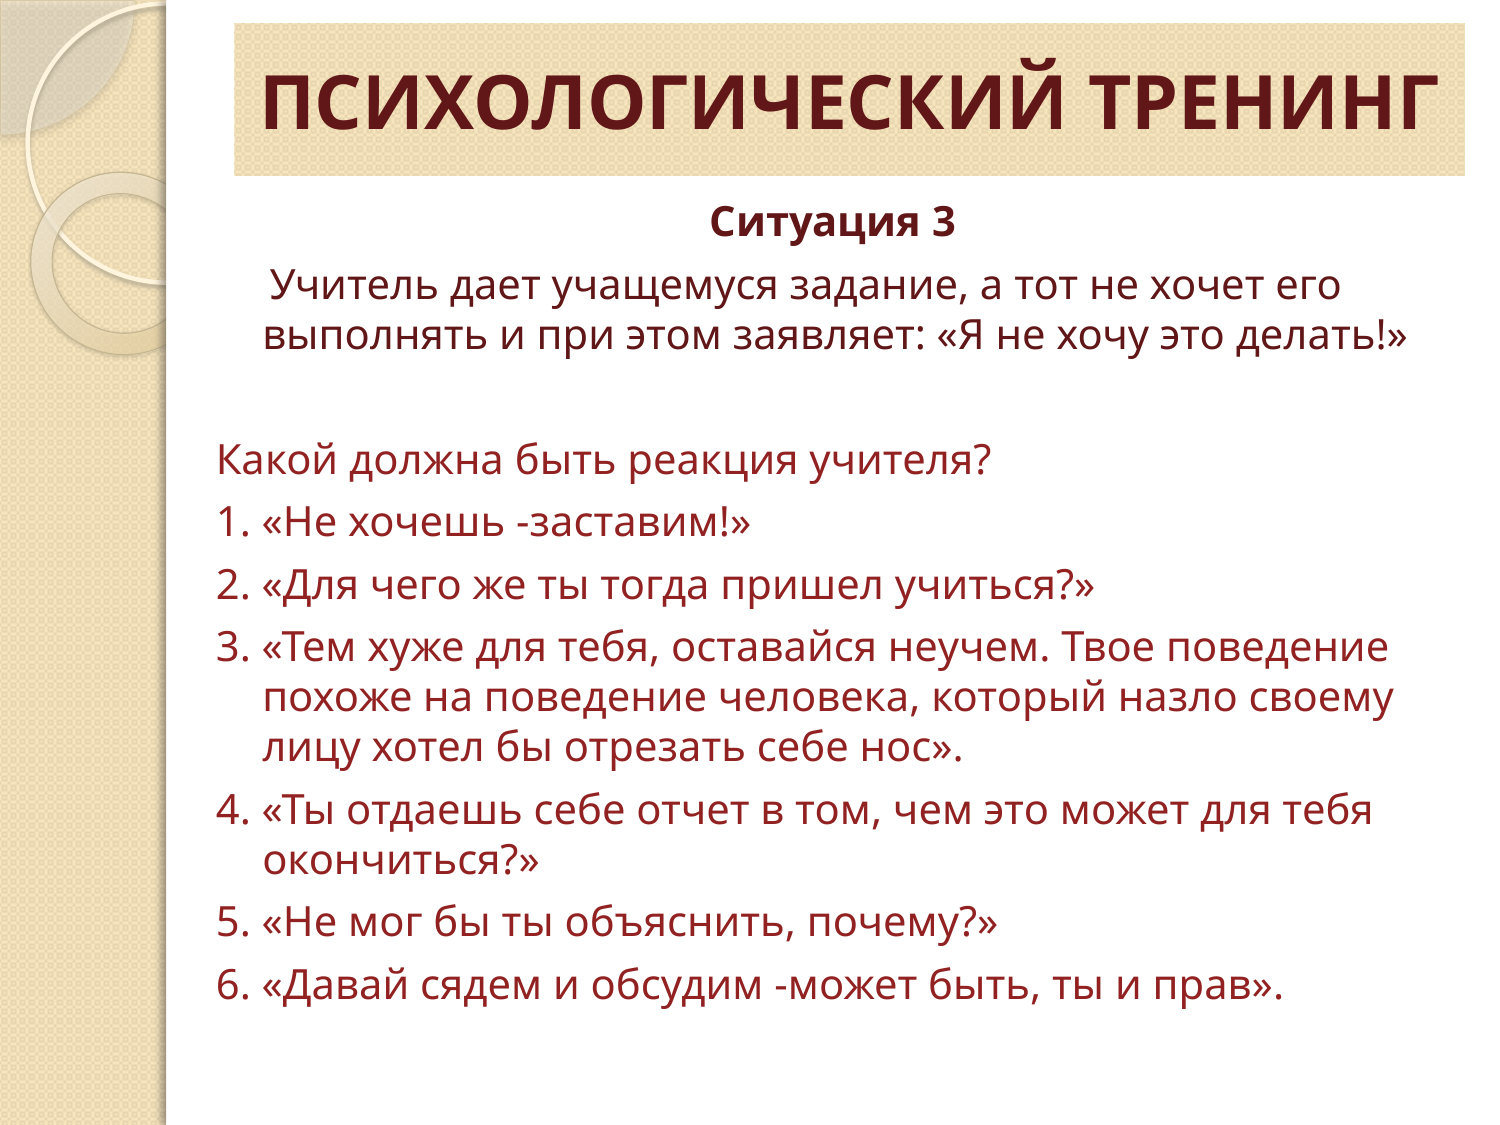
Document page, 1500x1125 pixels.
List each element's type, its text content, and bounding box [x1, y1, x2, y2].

title ПСИХОЛОГИЧЕСКИЙ ТРЕНИНГ [234, 23, 1465, 176]
list Ситуация 3 Учитель дает учащемуся задание, а тот не хочет его выполнять и при этом заявляет: «Я не хочу это делать!» Какой должна быть реакция учителя? 1. «Не хочешь -заставим!» 2. «Для чего же ты тогда пришел учиться?» 3. «Тем хуже для тебя, оставайся неучем. Твое поведение похоже на поведение человека, который назло своему лицу хотел бы отрезать себе нос». 4. «Ты отдаешь себе отчет в том, чем это может для тебя окончиться?» 5. «Не мог бы ты объяснить, почему?» 6. «Давай сядем и обсудим -может быть, ты и прав». [187, 187, 1465, 1090]
